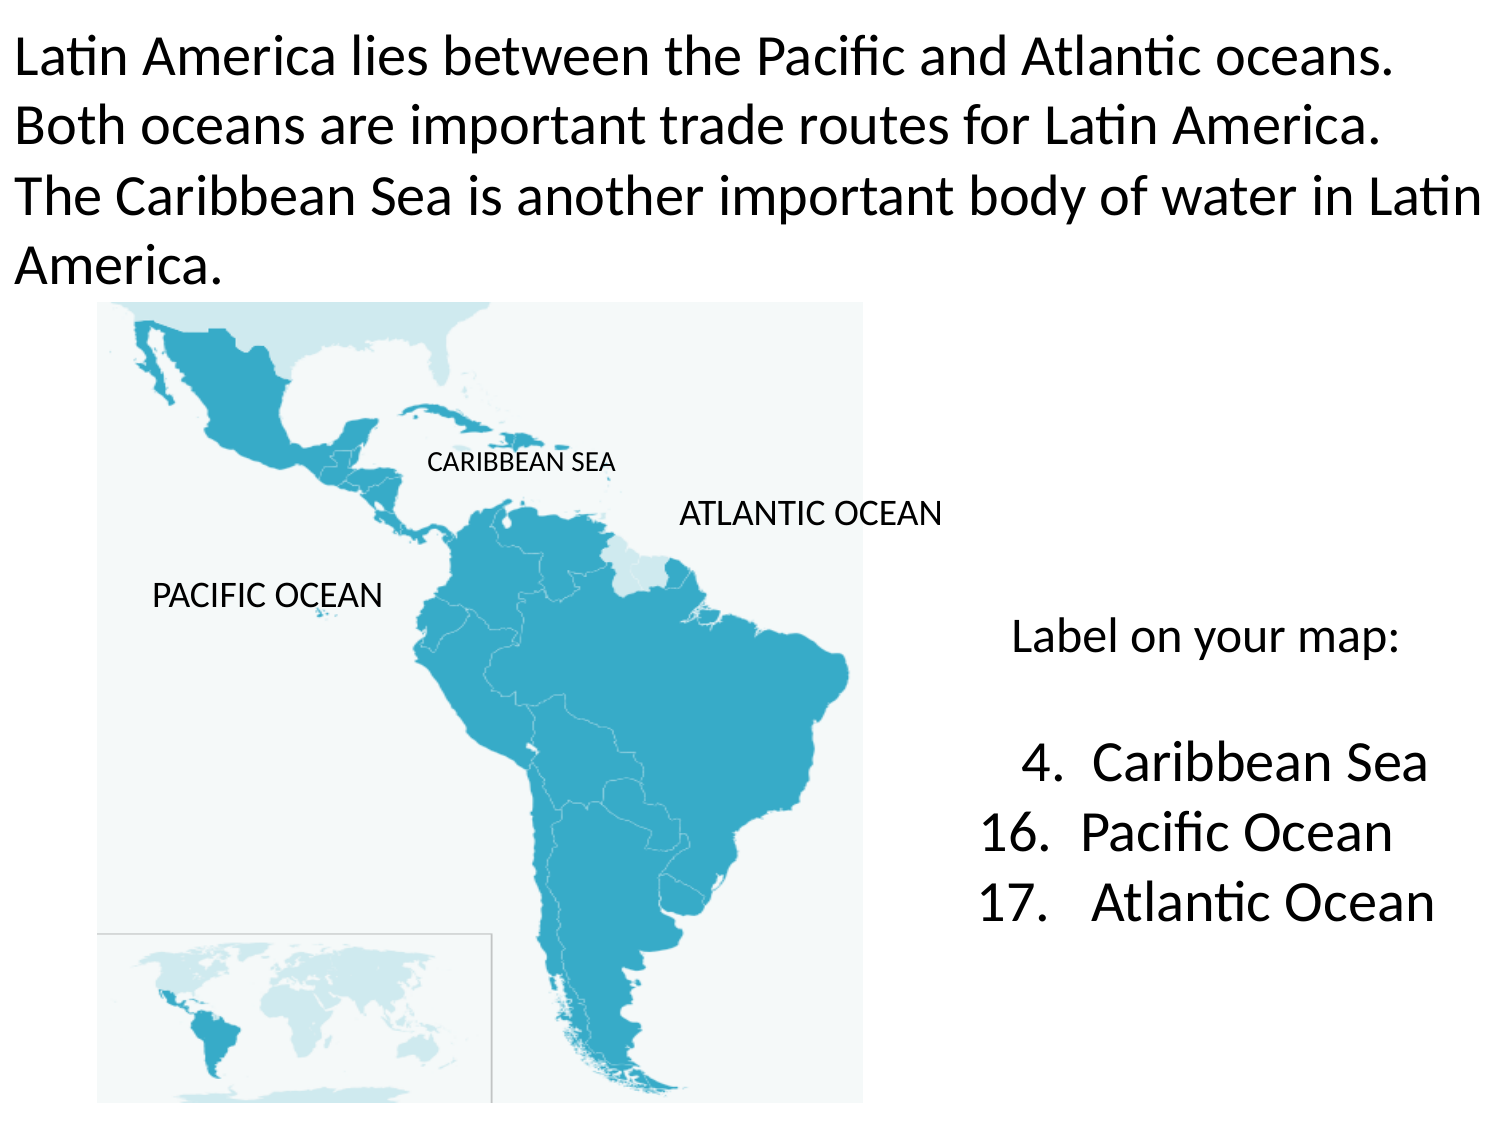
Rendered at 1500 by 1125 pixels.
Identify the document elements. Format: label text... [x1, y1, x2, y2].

picture [97, 302, 863, 1103]
text_box Latin America lies between the Pacific and Atlantic oceans. Both oceans are important trade routes for Latin America. The Caribbean Sea is another important body of water in Latin America. [0, 9, 1500, 304]
text_box Label on your map: 4. Caribbean Sea Pacific Ocean Atlantic Ocean [910, 591, 1500, 1014]
text_box ATLANTIC OCEAN [867, 480, 1053, 540]
